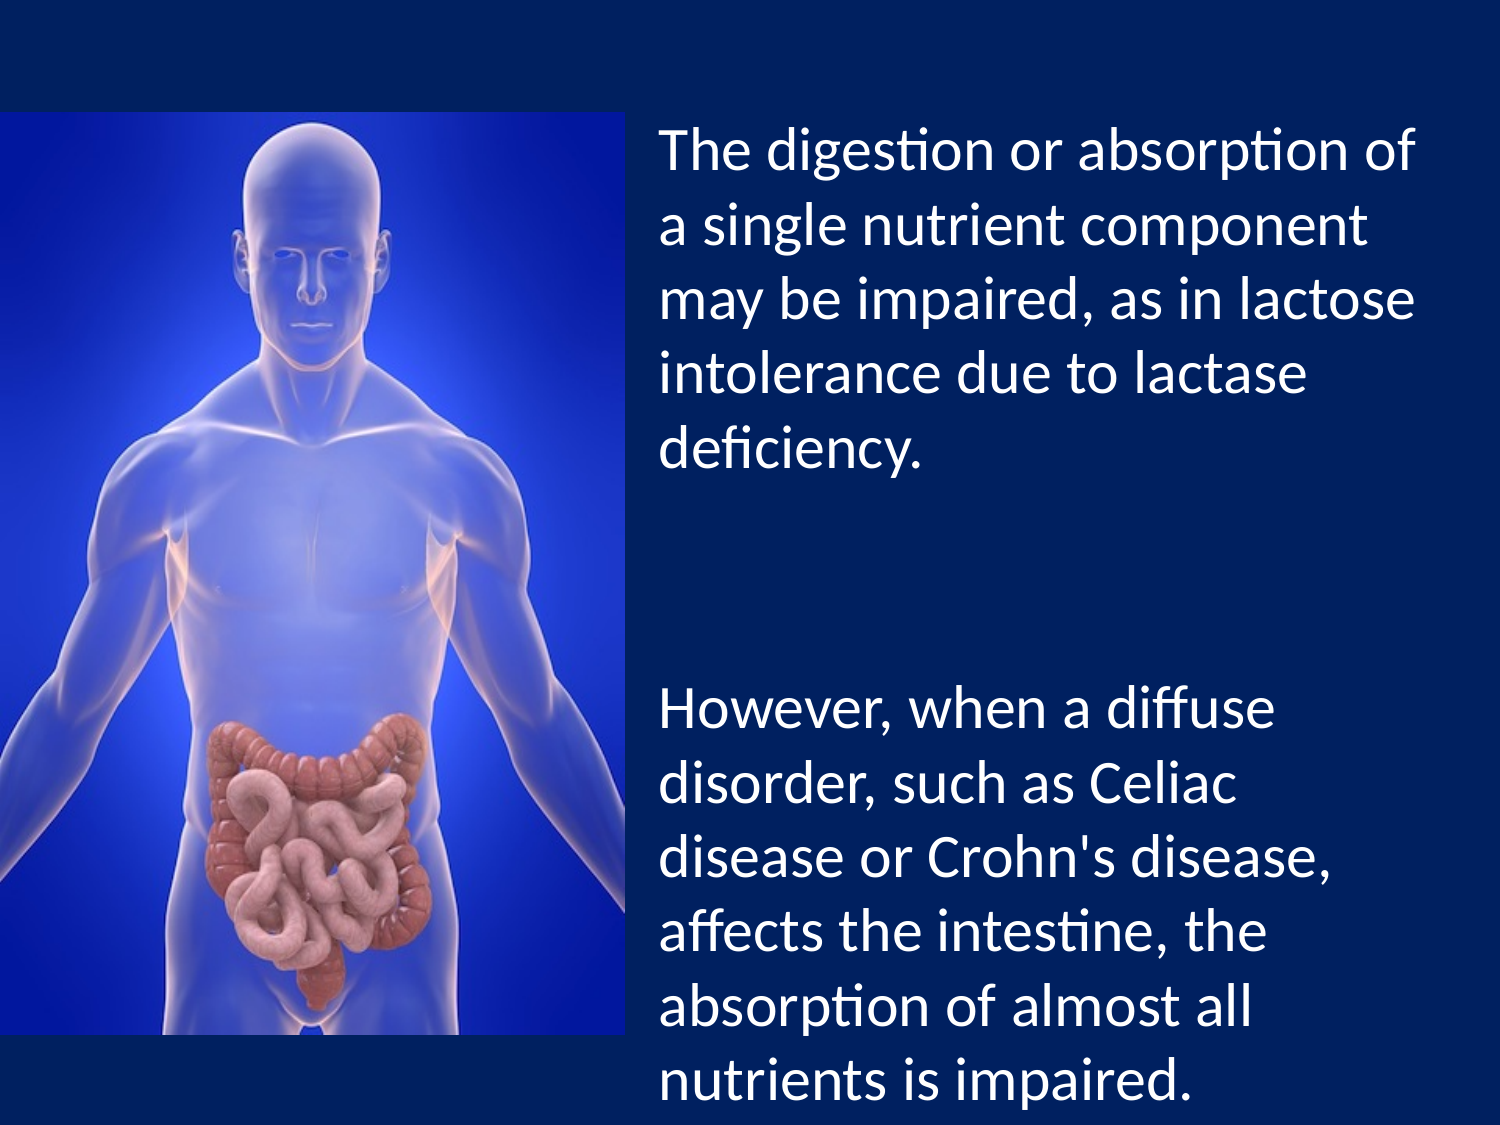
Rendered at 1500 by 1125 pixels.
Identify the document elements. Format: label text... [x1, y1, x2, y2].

list The digestion or absorption of a single nutrient component may be impaired, as in lactose intolerance due to lactase deficiency. However, when a diffuse disorder, such as Celiac disease or Crohn's disease, affects the intestine, the absorption of almost all nutrients is impaired. [587, 101, 1450, 1125]
picture [0, 112, 626, 1035]
